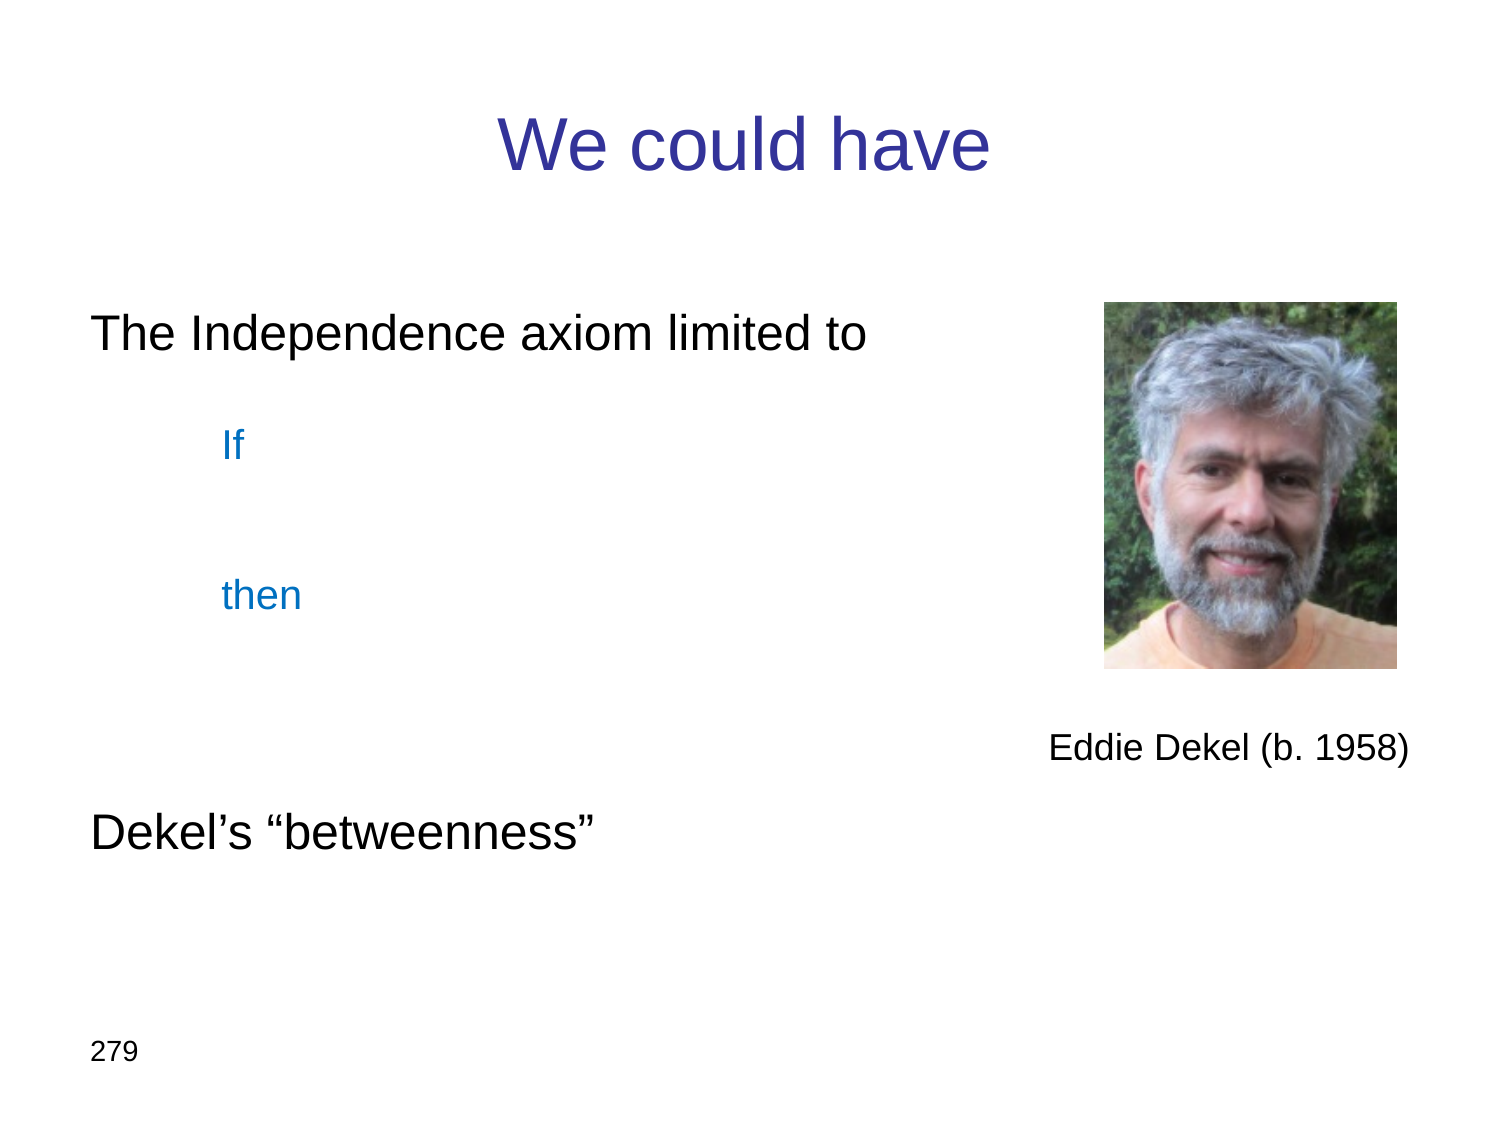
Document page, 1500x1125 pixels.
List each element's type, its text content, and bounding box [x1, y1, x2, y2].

text_box Eddie Dekel (b. 1958) [1033, 715, 1436, 776]
title We could have [70, 46, 1421, 235]
list The Independence axiom limited to Dekel’s “betweenness” [75, 262, 916, 882]
picture [1104, 302, 1398, 669]
slide_number 279 [74, 1024, 426, 1103]
